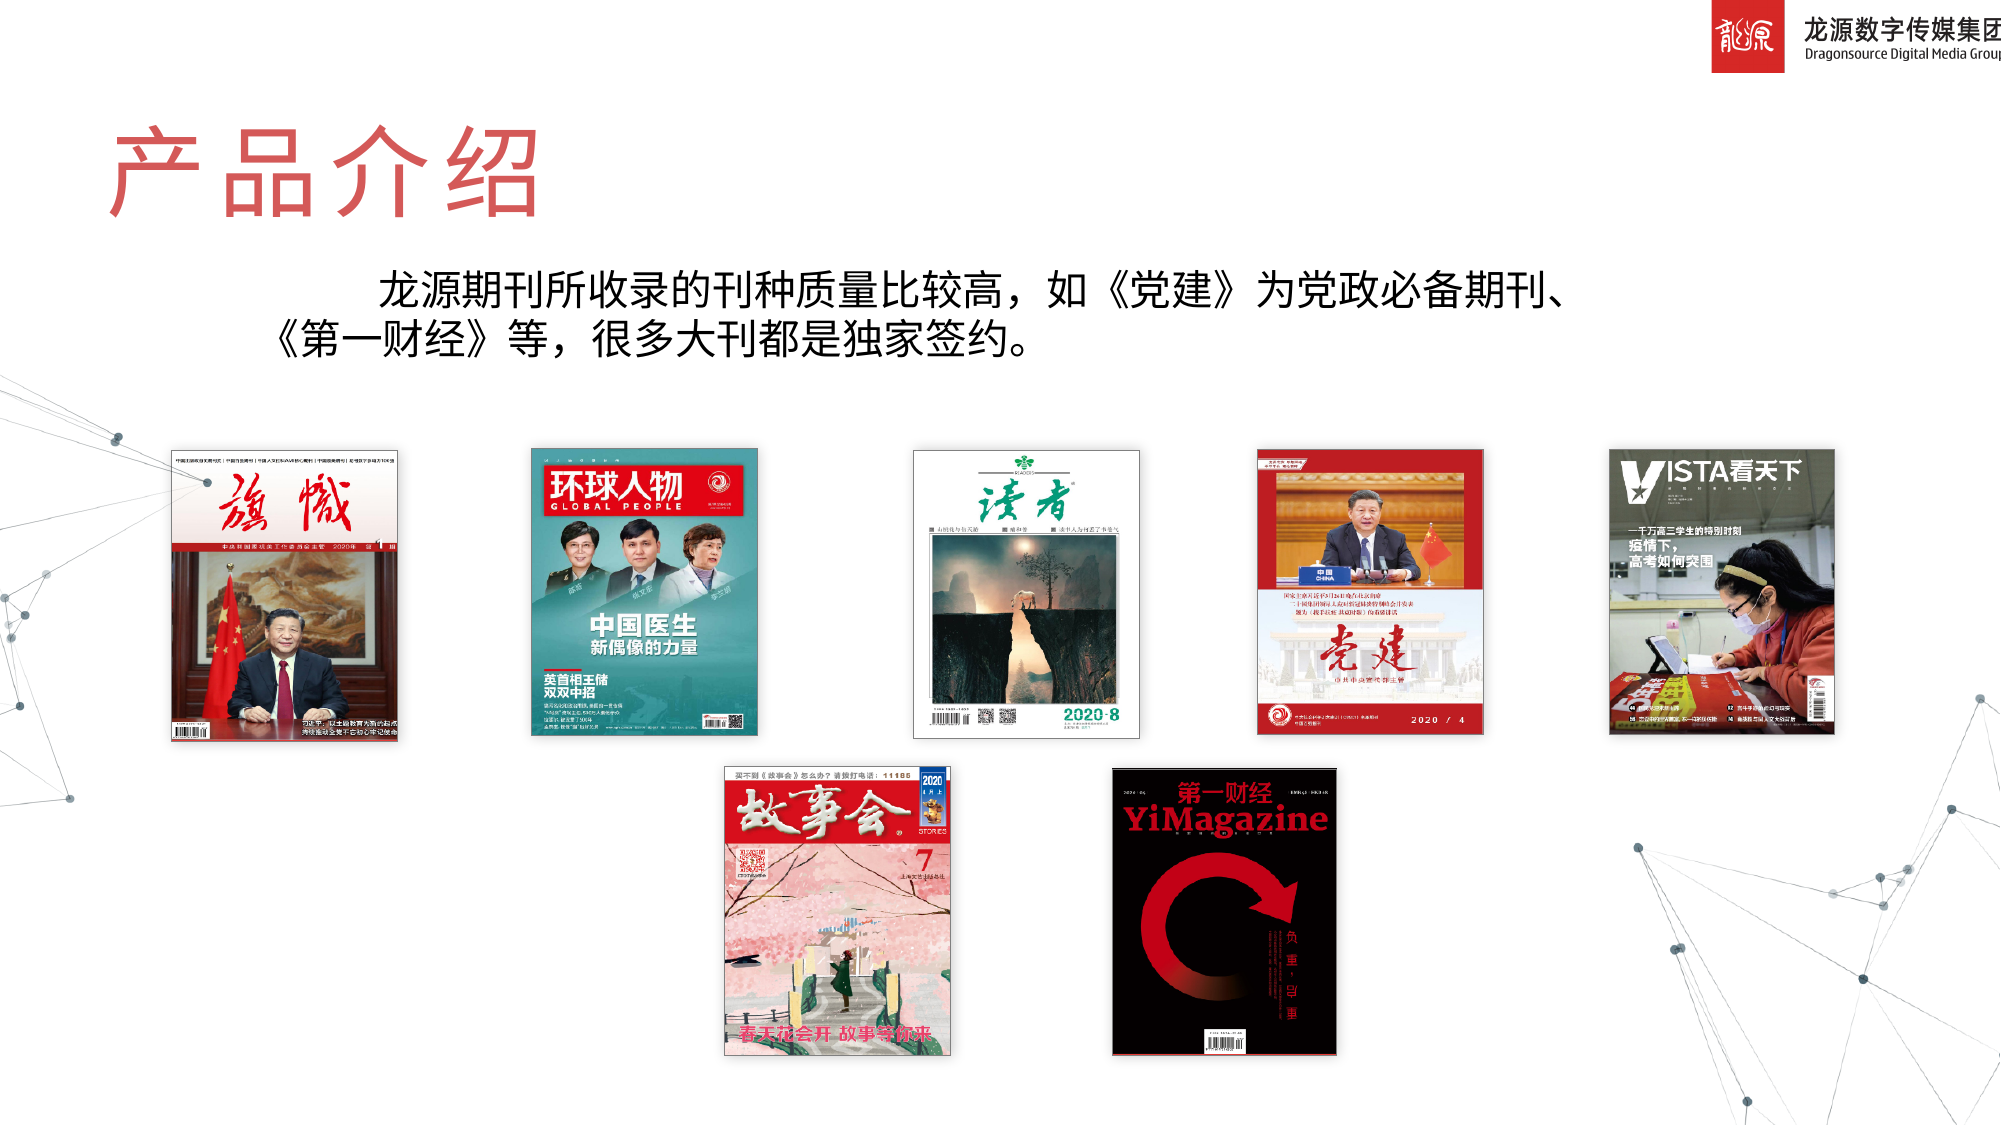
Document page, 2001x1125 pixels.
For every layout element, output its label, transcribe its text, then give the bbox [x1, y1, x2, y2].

picture [724, 766, 951, 1056]
picture [0, 234, 398, 891]
picture [531, 448, 758, 736]
text_box 产品介绍 [91, 102, 951, 387]
picture [1451, 449, 2000, 1125]
text_box 龙源期刊所收录的刊种质量比较高，如《党建》为党政必备期刊、《第一财经》等，很多大刊都是独家签约。 [242, 256, 1638, 371]
picture [913, 450, 1140, 739]
picture [1112, 768, 1337, 1056]
picture [1711, 0, 2000, 73]
picture [1257, 449, 1484, 735]
